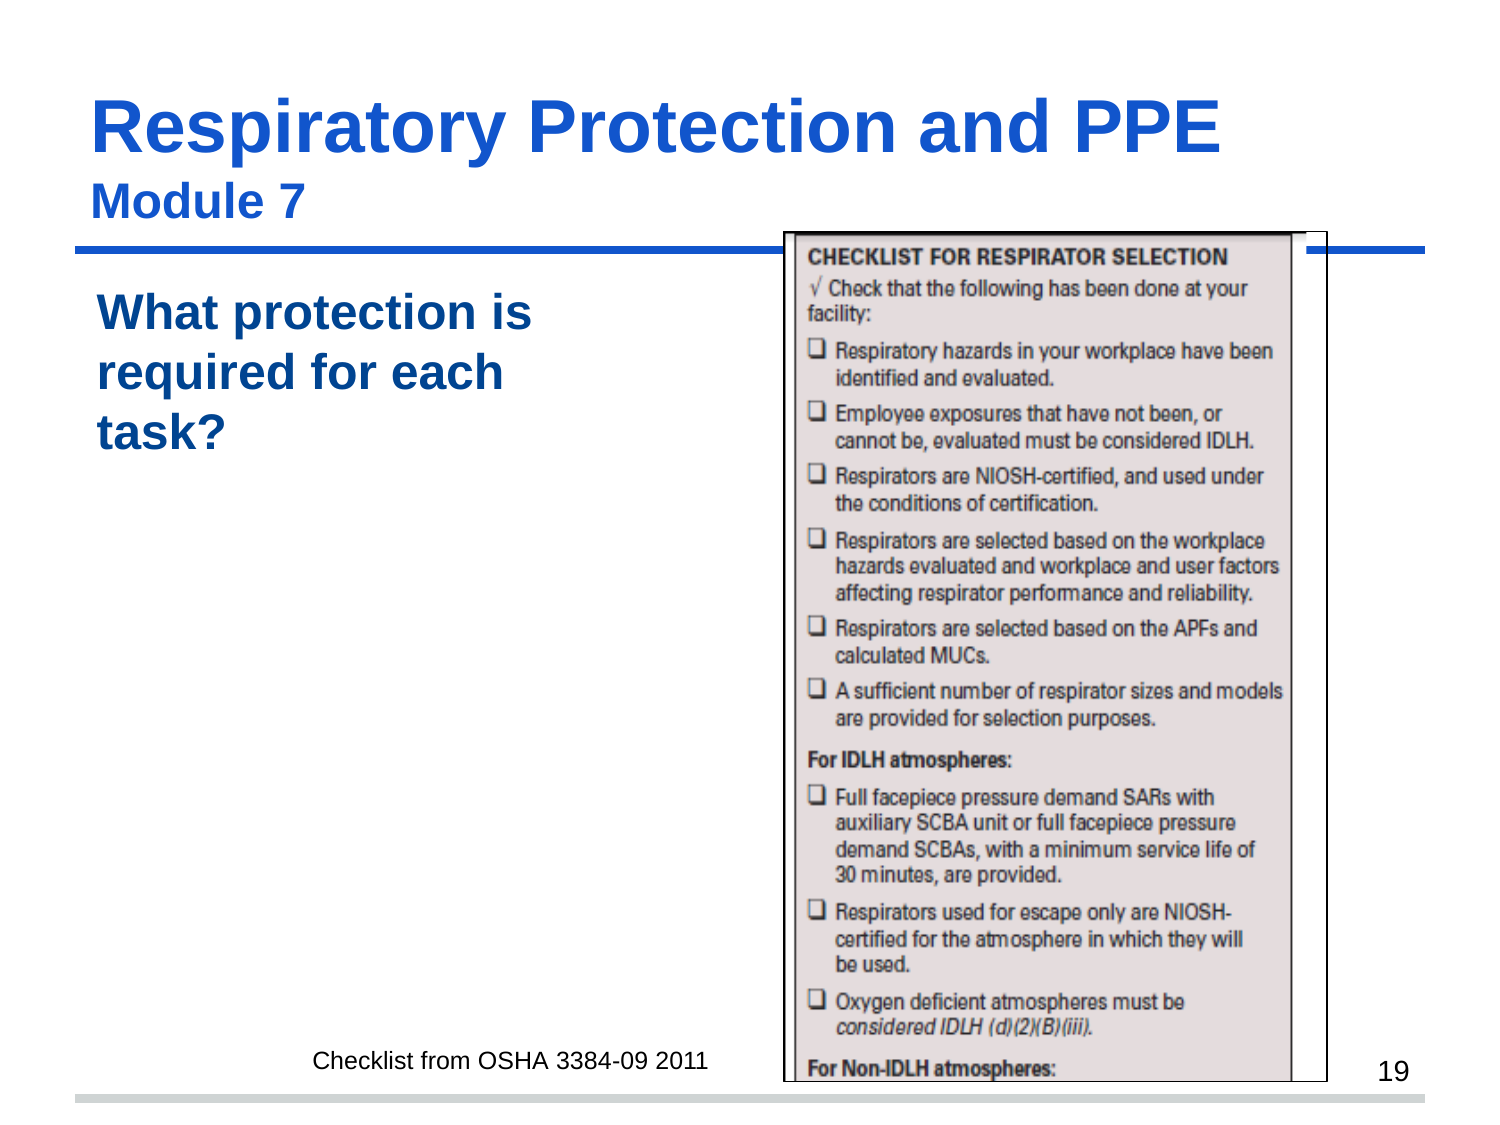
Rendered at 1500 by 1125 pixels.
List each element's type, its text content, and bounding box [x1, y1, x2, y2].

text_box What protection is required for each task? [94, 279, 535, 460]
slide_number 19 [1373, 1052, 1414, 1125]
title Respiratory Protection and PPE Module 7 [87, 77, 1413, 266]
text_box [783, 231, 1328, 1082]
text_box Checklist from OSHA 3384-09 2011 [310, 1044, 712, 1075]
